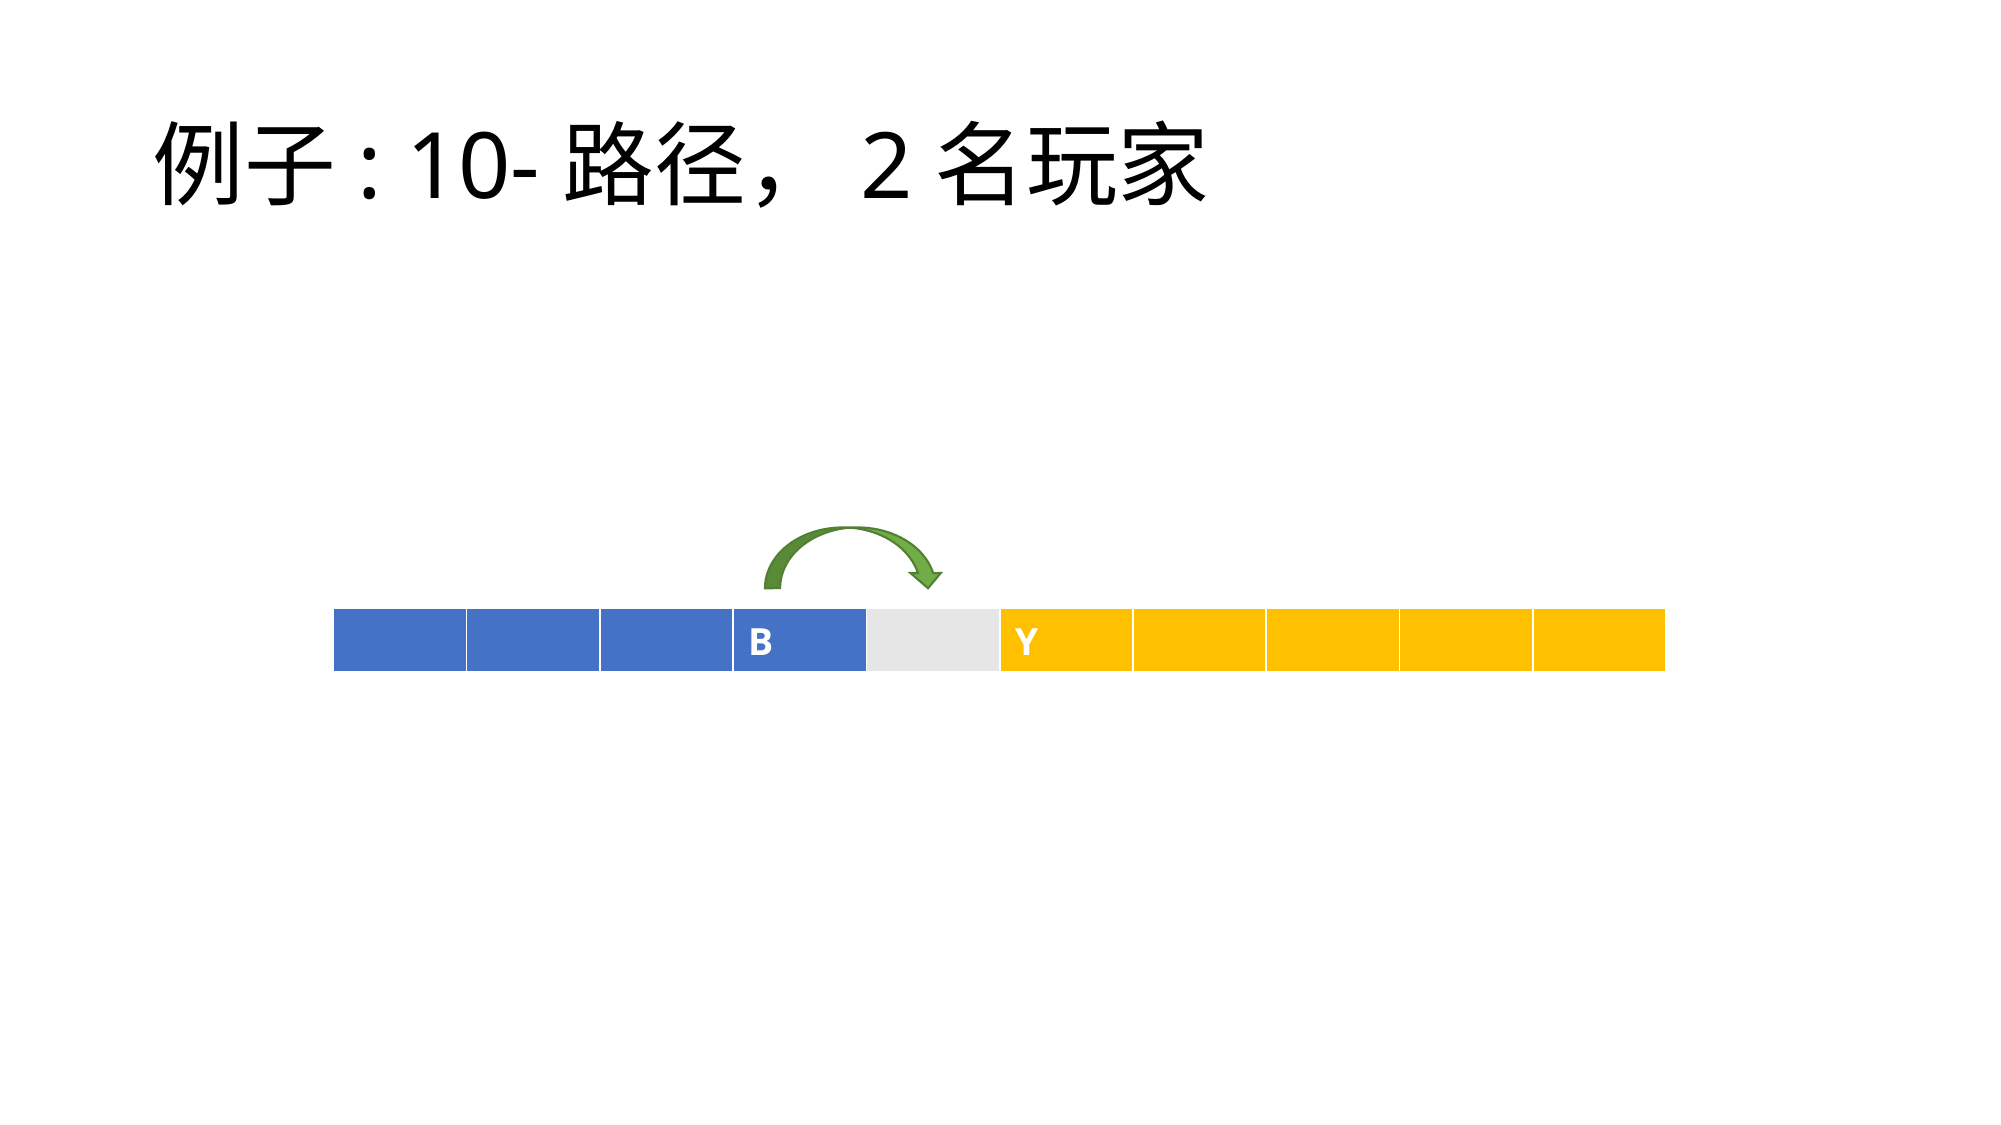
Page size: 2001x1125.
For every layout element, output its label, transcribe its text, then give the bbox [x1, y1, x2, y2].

table_header [867, 609, 999, 671]
table_header Y [1001, 609, 1132, 671]
text_box [763, 526, 944, 590]
table_header [467, 609, 599, 671]
table_header [1400, 609, 1532, 671]
title 例子: 10-路径，2名玩家 [137, 59, 1863, 278]
table_header B [734, 609, 866, 671]
table_header [334, 609, 466, 671]
table_header [1267, 609, 1399, 671]
table_header [1134, 609, 1265, 671]
table_header [1534, 609, 1665, 671]
table_header [601, 609, 732, 671]
